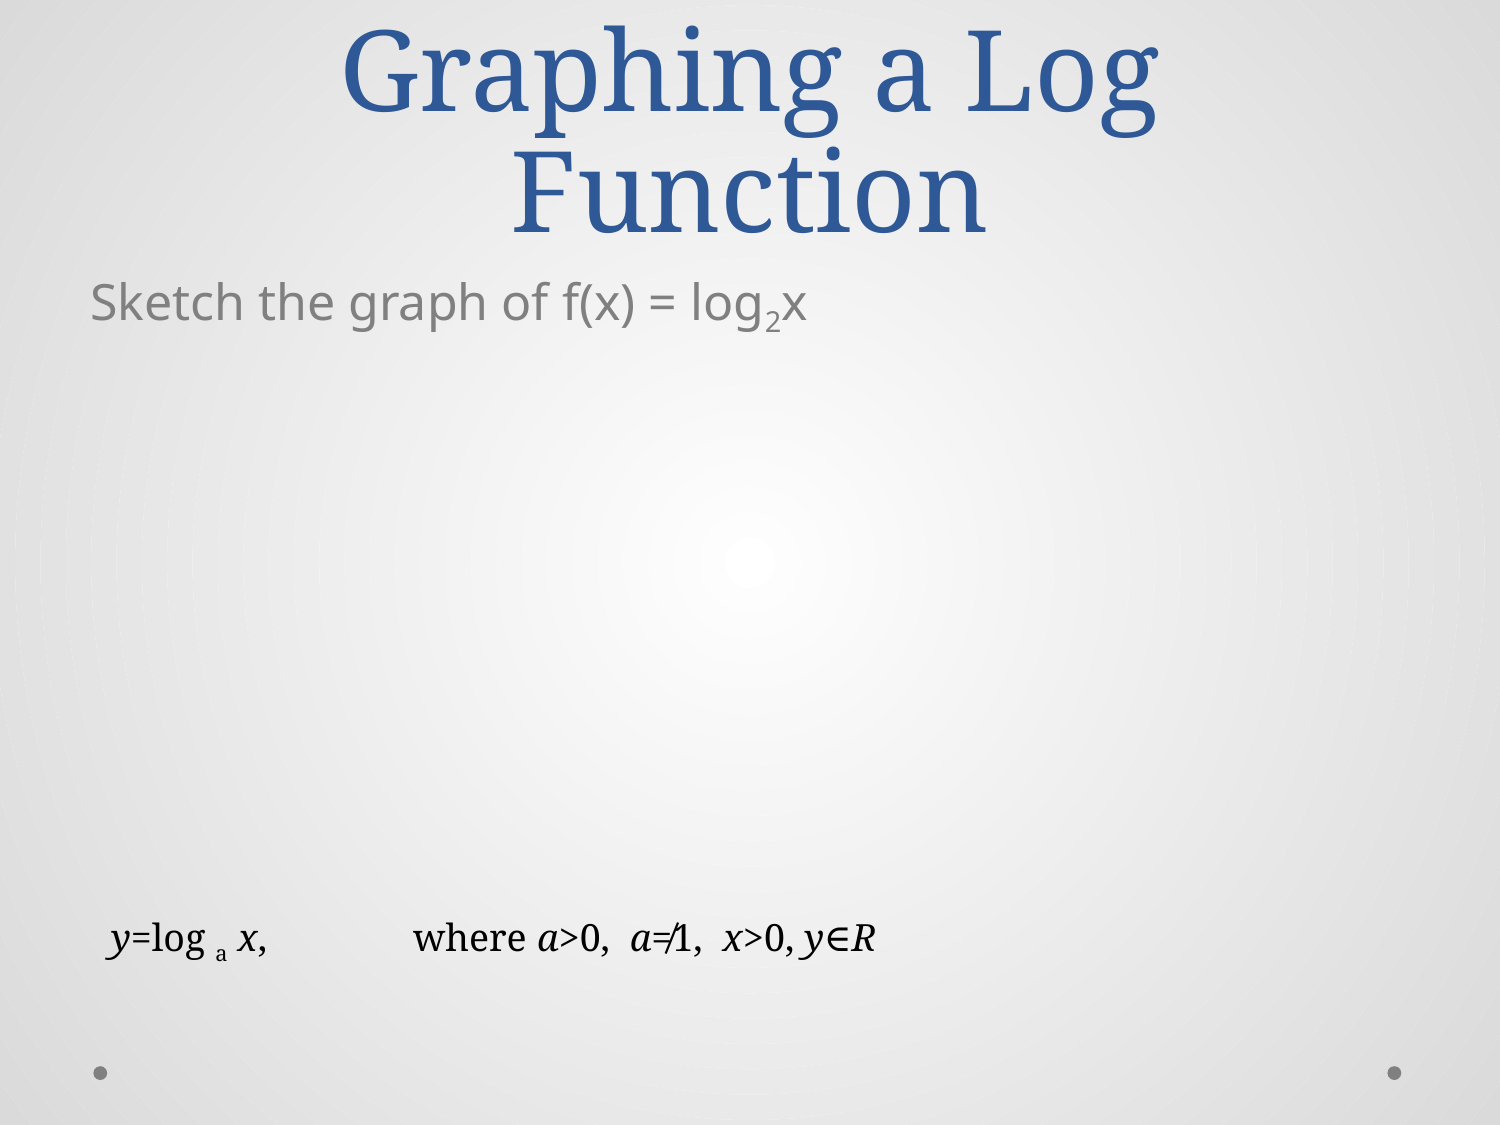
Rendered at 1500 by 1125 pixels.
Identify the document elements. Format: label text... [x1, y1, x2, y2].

title Graphing a Log Function [75, 0, 1425, 262]
text_box y=log a x, where a>0, a≠1, x>0, y∈R [96, 861, 1076, 1018]
list Sketch the graph of f(x) = log2x [75, 262, 1425, 1005]
